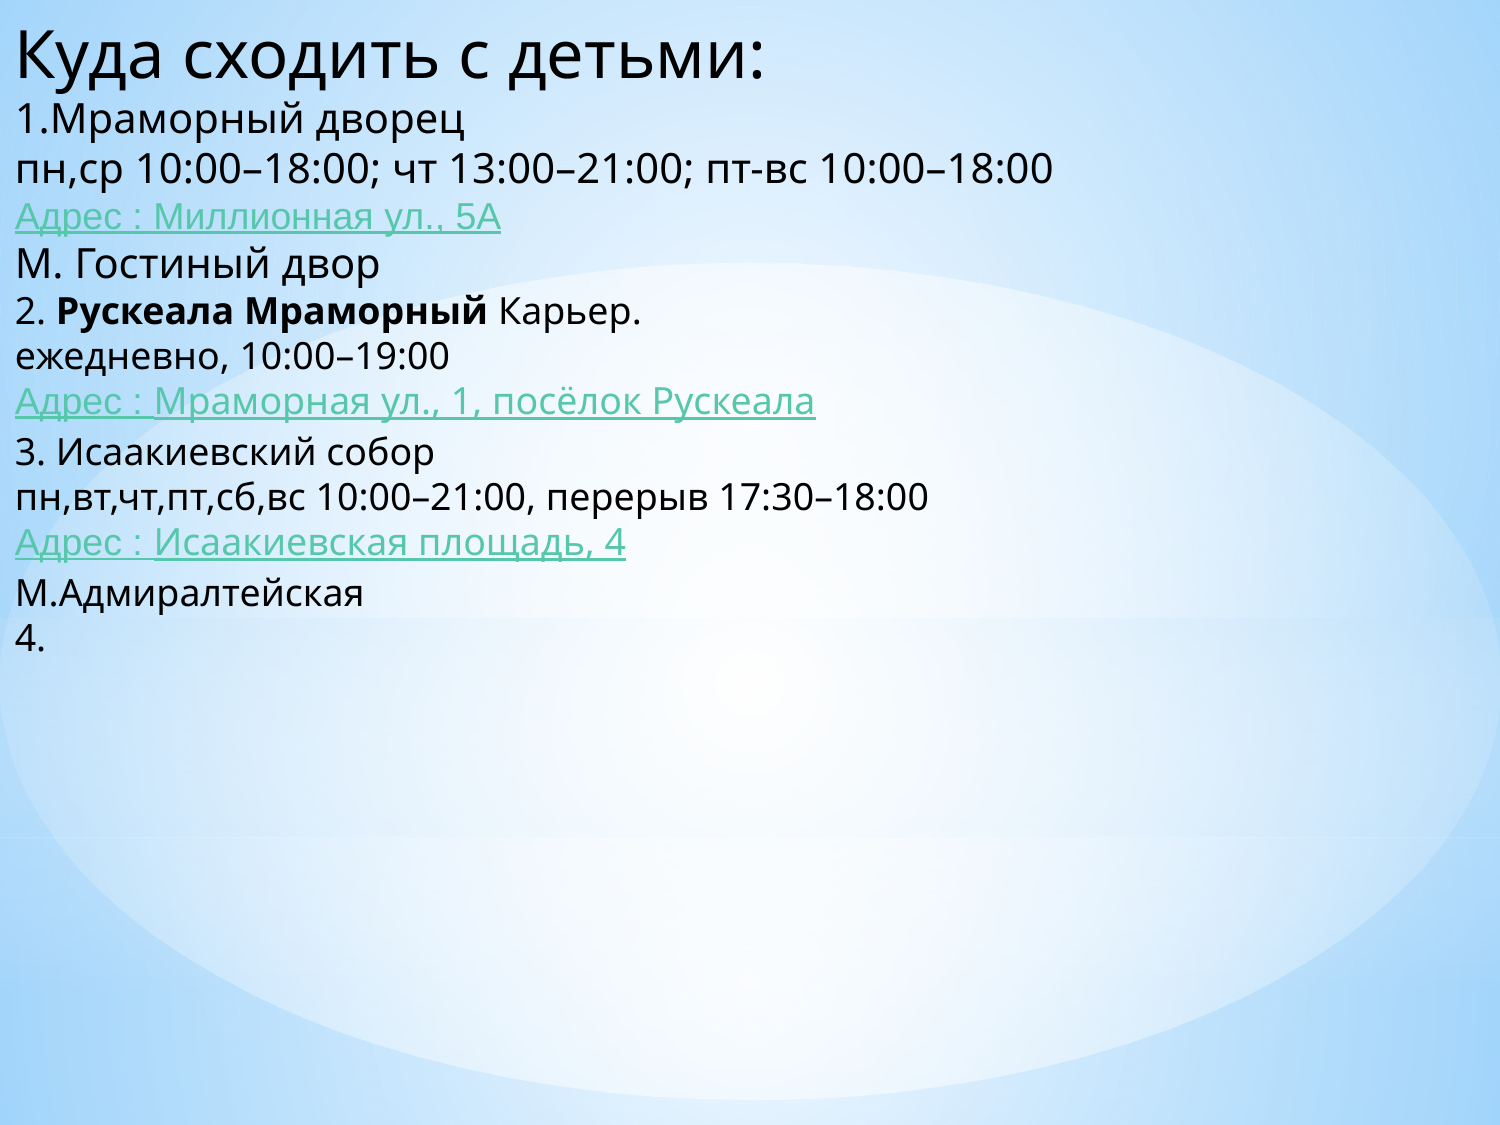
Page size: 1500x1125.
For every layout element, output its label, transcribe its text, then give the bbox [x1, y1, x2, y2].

text_box Куда сходить с детьми: 1.Мраморный дворец пн,ср 10:00–18:00; чт 13:00–21:00; пт-вс 10:00–18:00 Адрес : Миллионная ул., 5А М. Гостиный двор 2. Рускеала Мраморный Карьер. ежедневно, 10:00–19:00 Адрес : Мраморная ул., 1, посёлок Рускеала 3. Исаакиевский собор пн,вт,чт,пт,сб,вс 10:00–21:00, перерыв 17:30–18:00 Адрес : Исаакиевская площадь, 4 М.Адмиралтейская 4. [0, 4, 1500, 757]
